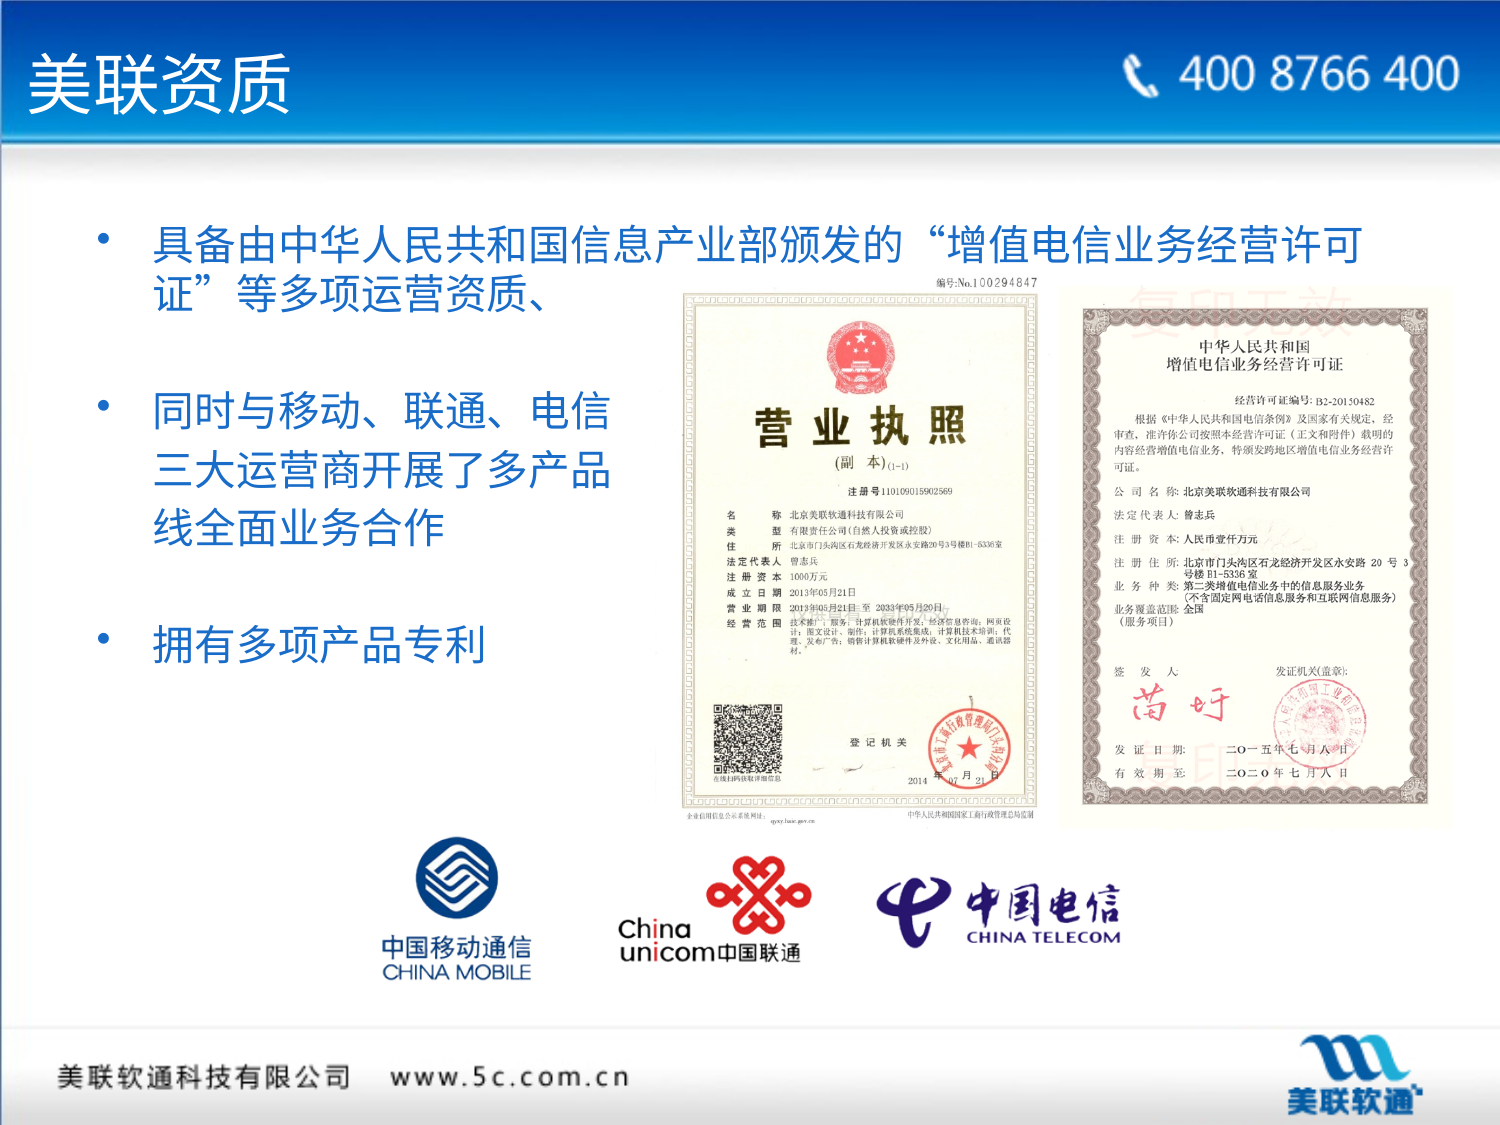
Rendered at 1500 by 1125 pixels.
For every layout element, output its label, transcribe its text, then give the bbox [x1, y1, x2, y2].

text_box 美联资质 [11, 46, 965, 120]
picture [0, 0, 1500, 1125]
text_box 具备由中华人民共和国信息产业部颁发的“增值电信业务经营许可证”等多项运营资质、 同时与移动、联通、电信 三大运营商开展了多产品 线全面业务合作 拥有多项产品专利 [81, 210, 1430, 478]
